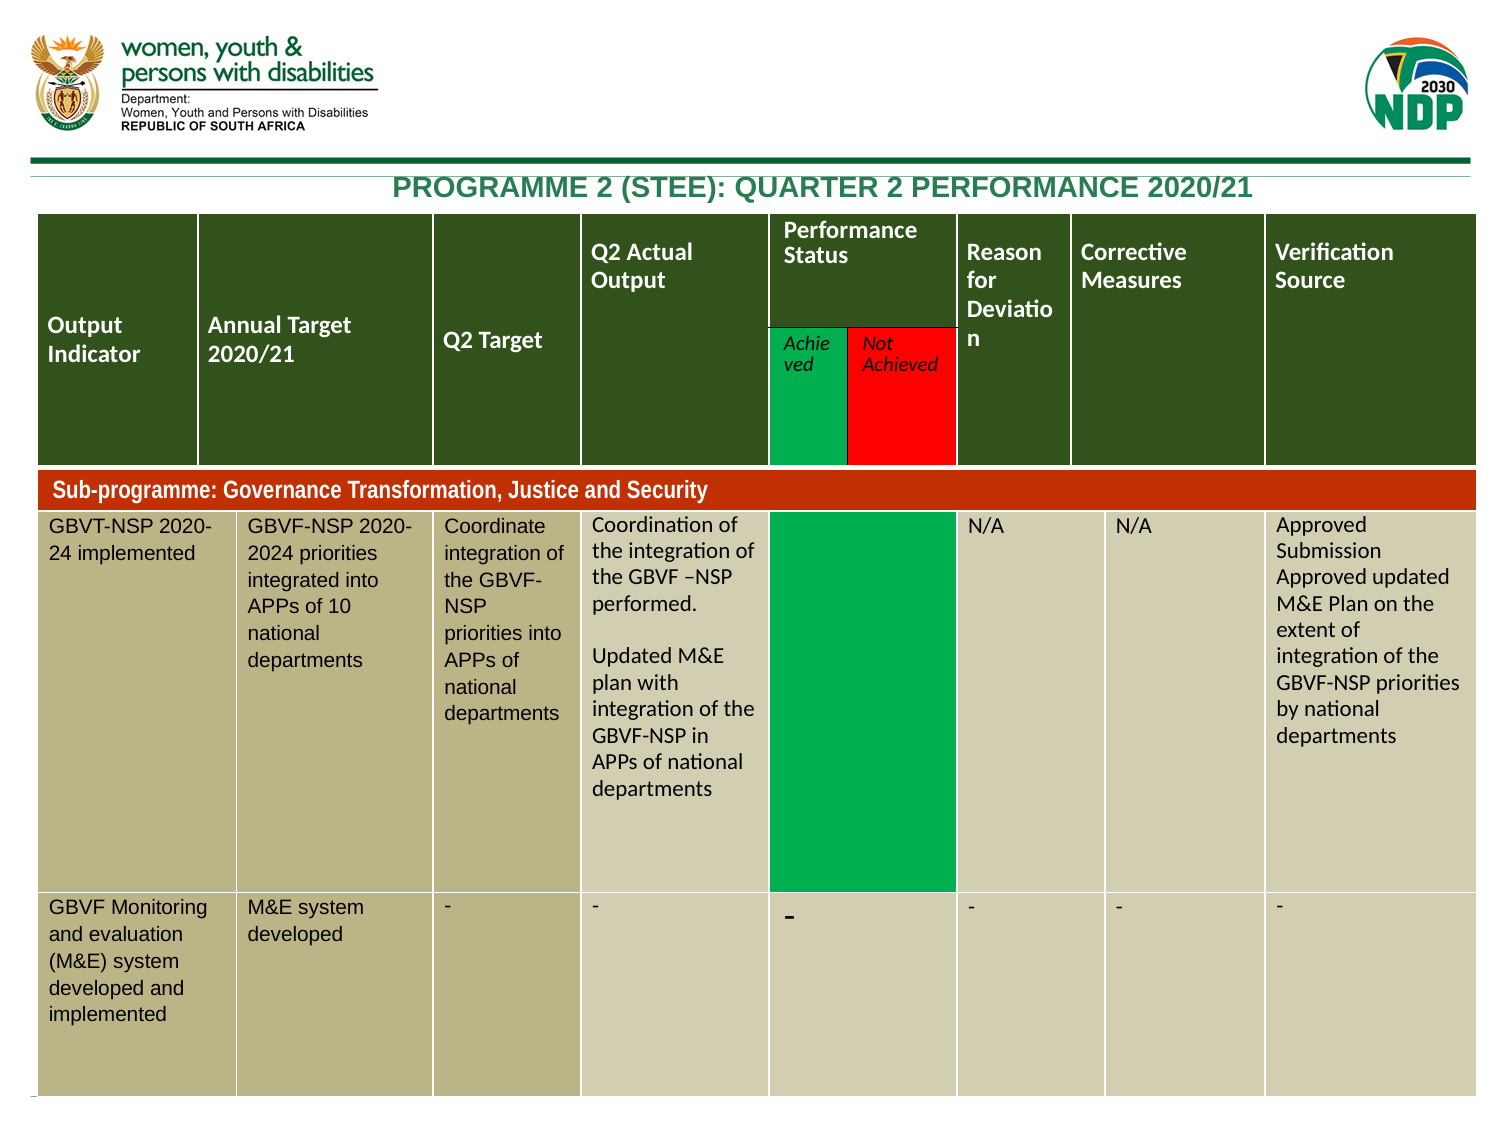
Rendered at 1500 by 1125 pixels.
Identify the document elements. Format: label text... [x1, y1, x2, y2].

table_cell Coordinate integration of the GBVF-NSP priorities into APPs of national departments [434, 512, 580, 892]
table_cell M&E system developed [237, 893, 432, 1096]
table_header Annual Target 2020/21 [199, 214, 432, 465]
table_cell - [434, 893, 580, 1096]
table_cell [770, 512, 956, 892]
picture [1, 0, 1499, 1125]
table_header Q2 Target [434, 214, 580, 465]
table_header Performance Status [770, 214, 956, 327]
table_cell - [958, 893, 1104, 1096]
table_cell - [582, 893, 768, 1096]
table_cell GBVF-NSP 2020-2024 priorities integrated into APPs of 10 national departments [237, 512, 432, 892]
table_cell N/A [1106, 512, 1264, 892]
table_cell Not Achieved [848, 328, 956, 465]
table_header Reason for Deviation [958, 214, 1070, 465]
table_cell GBVF Monitoring and evaluation (M&E) system developed and implemented [38, 893, 236, 1096]
table_cell Coordination of the integration of the GBVF –NSP performed. Updated M&E plan with integration of the GBVF-NSP in APPs of national departments [582, 512, 768, 892]
table_cell - [770, 893, 956, 1096]
table_header Output Indicator [38, 214, 197, 465]
table_cell Approved Submission Approved updated M&E Plan on the extent of integration of the GBVF-NSP priorities by national departments [1266, 512, 1476, 892]
table_cell Achieved [770, 328, 847, 465]
title PROGRAMME 2 (STEE): QUARTER 2 PERFORMANCE 2020/21 [103, 119, 1500, 248]
table_cell Sub-programme: Governance Transformation, Justice and Security [38, 470, 1476, 510]
table_cell N/A [958, 512, 1104, 892]
table_cell GBVT-NSP 2020-24 implemented [38, 512, 236, 892]
table_header Corrective Measures [1072, 214, 1264, 465]
table_header Verification Source [1266, 214, 1476, 465]
table_header Q2 Actual Output [582, 214, 768, 465]
table_cell - [1106, 893, 1264, 1096]
table_cell - [1266, 893, 1476, 1096]
